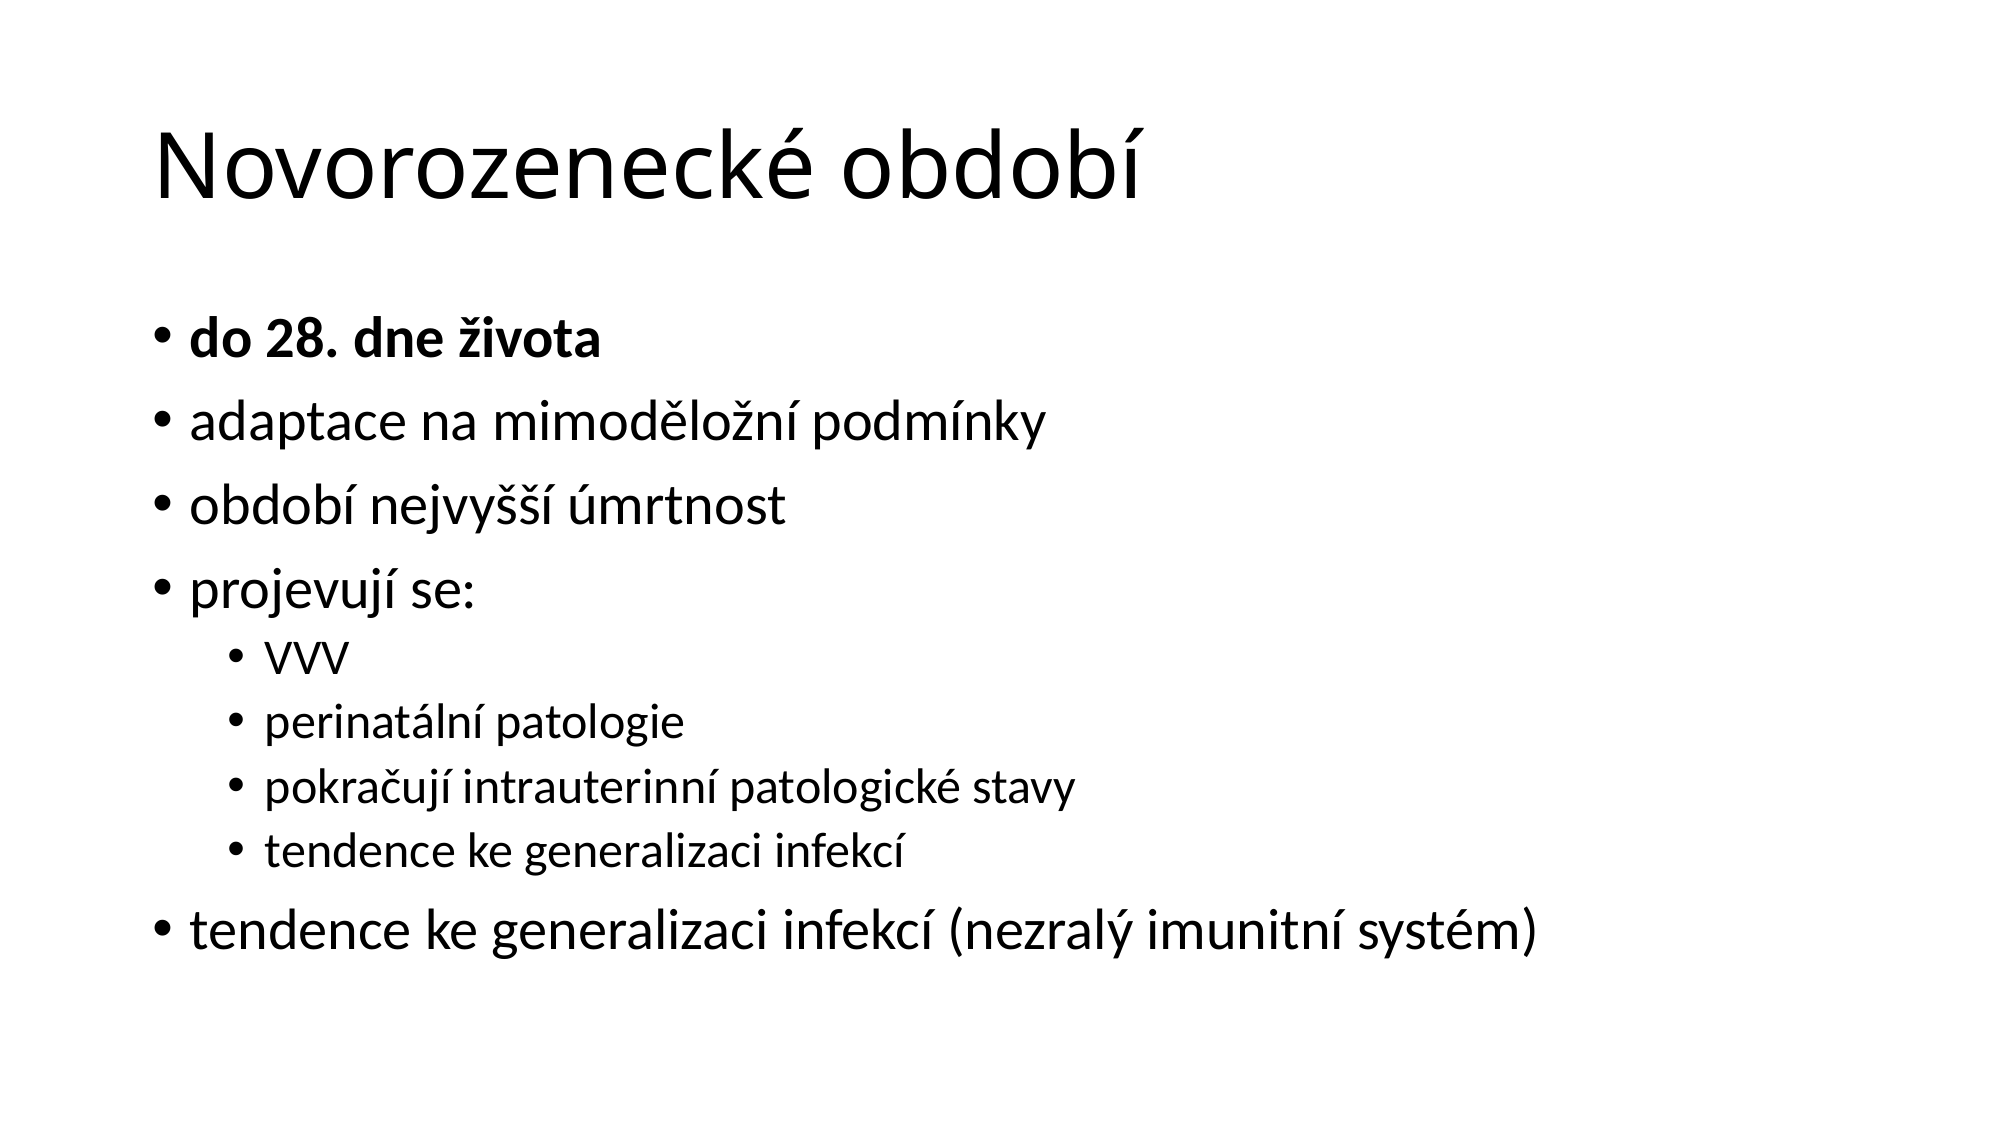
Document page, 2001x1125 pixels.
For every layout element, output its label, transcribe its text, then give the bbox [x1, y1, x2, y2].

list do 28. dne života adaptace na mimoděložní podmínky období nejvyšší úmrtnost projevují se: VVV perinatální patologie pokračují intrauterinní patologické stavy tendence ke generalizaci infekcí tendence ke generalizaci infekcí (nezralý imunitní systém) [137, 299, 1863, 1014]
title Novorozenecké období [137, 59, 1863, 278]
